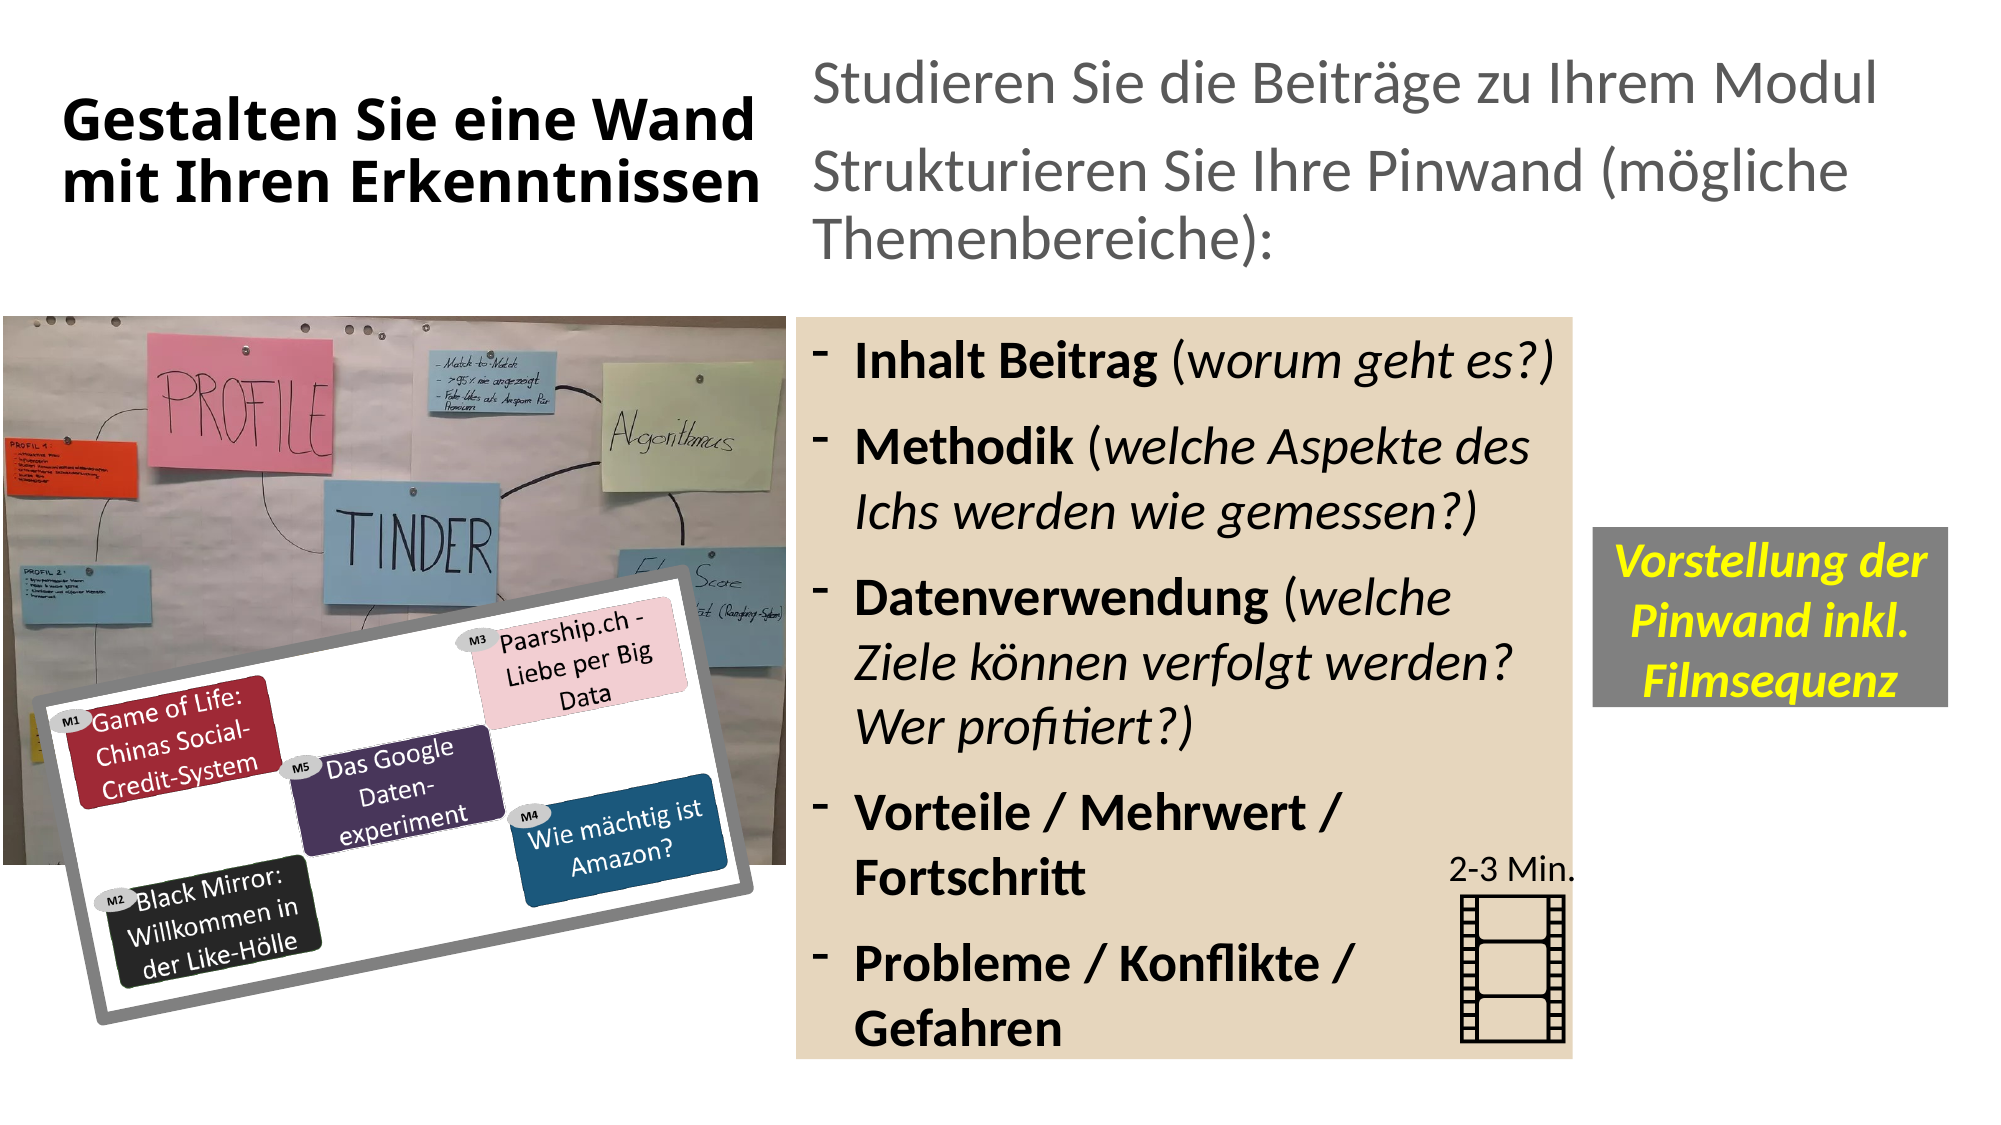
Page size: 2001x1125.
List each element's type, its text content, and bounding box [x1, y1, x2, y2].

text_box Inhalt Beitrag (worum geht es?) Methodik (welche Aspekte des Ichs werden wie gemessen?) Datenverwendung (welche Ziele können verfolgt werden? Wer profitiert?) Vorteile / Mehrwert / Fortschritt Probleme / Konflikte / Gefahren [796, 317, 1573, 1060]
picture [3, 316, 786, 1011]
text_box Vorstellung der Pinwand inkl. Filmsequenz [1592, 526, 1949, 708]
text_box 2-3 Min. [1434, 836, 1592, 879]
picture [1422, 879, 1603, 1060]
list Studieren Sie die Beiträge zu Ihrem Modul Strukturieren Sie Ihre Pinwand (mögliche Themenbereiche): [797, 42, 1945, 294]
title Gestalten Sie eine Wand mit Ihren Erkenntnissen [46, 42, 797, 223]
